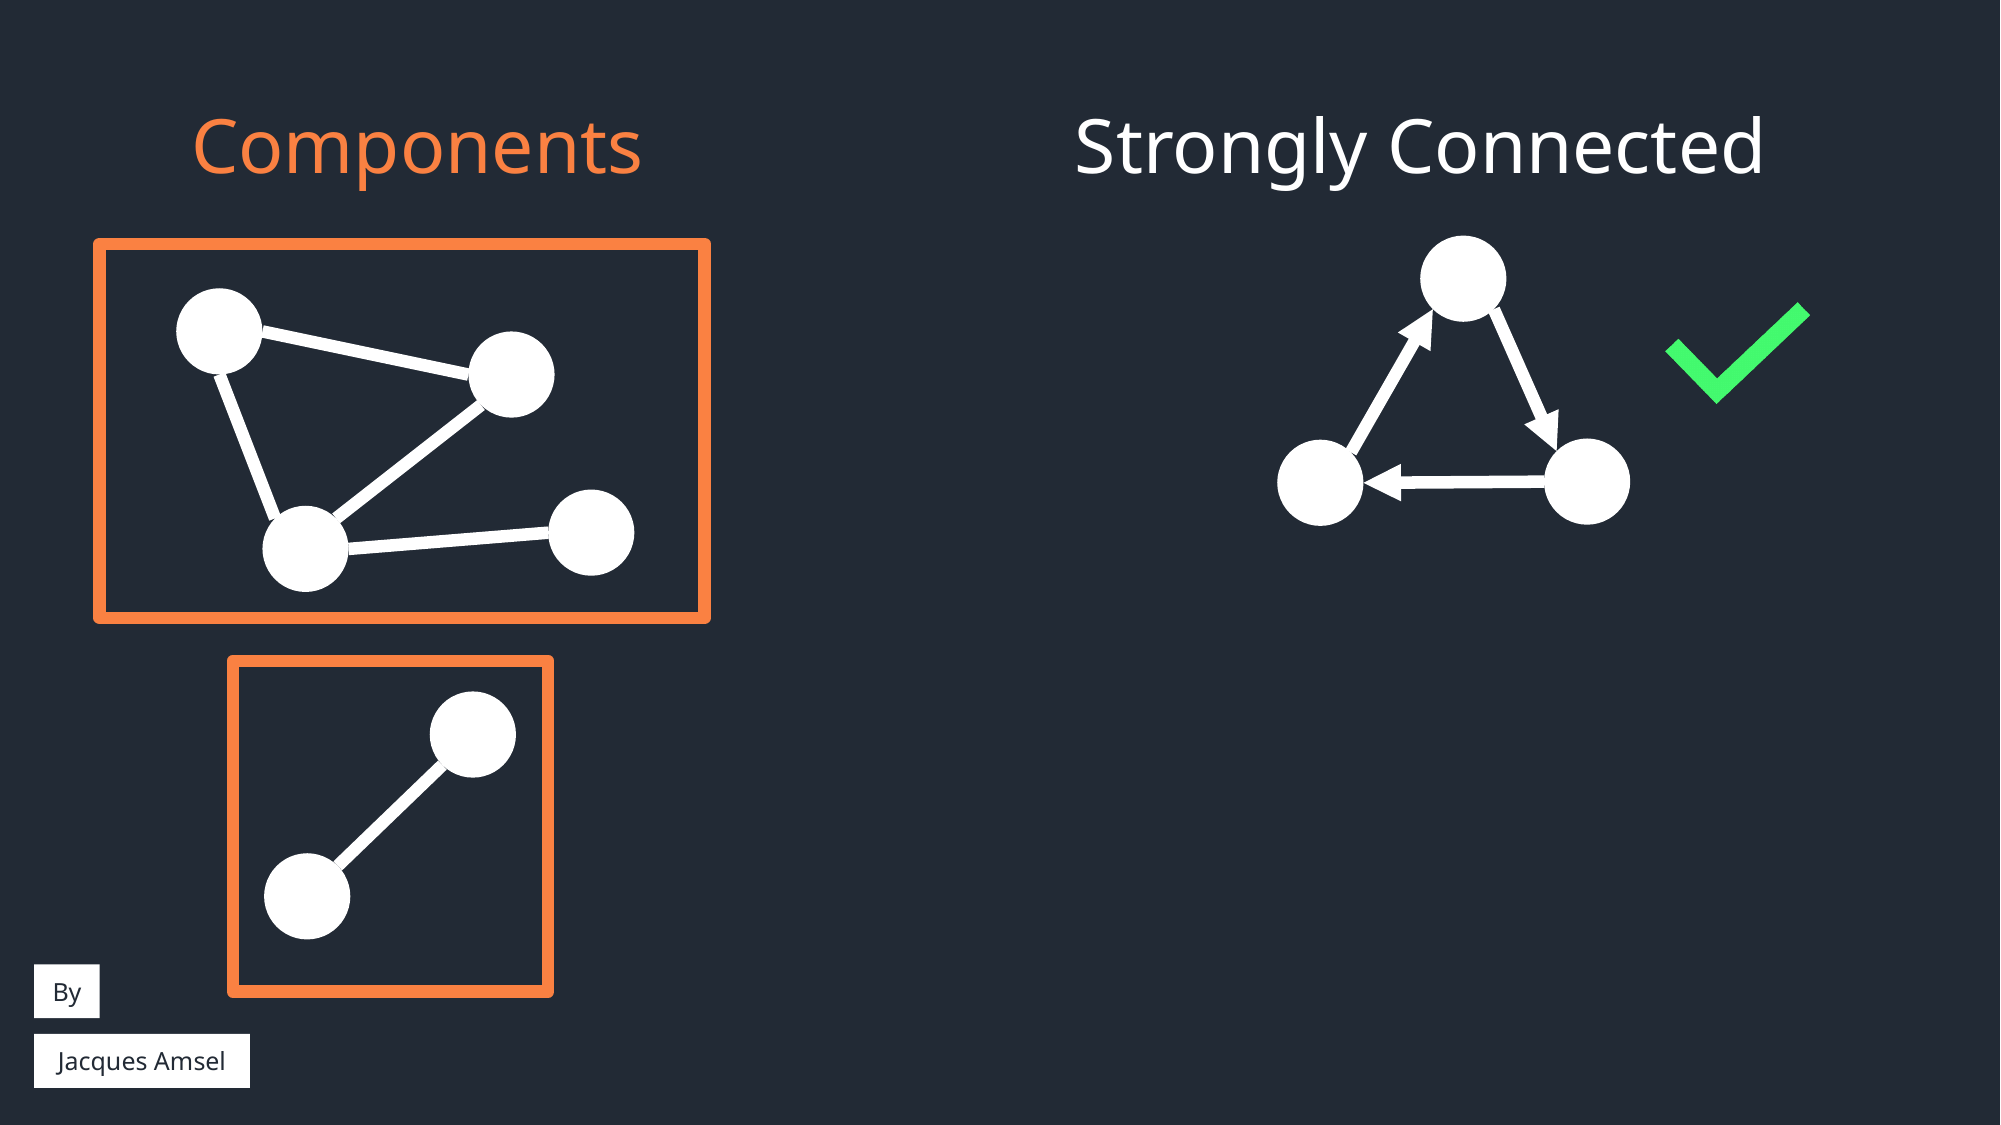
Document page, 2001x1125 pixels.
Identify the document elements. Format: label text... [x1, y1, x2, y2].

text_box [1350, 309, 1433, 453]
text_box [232, 660, 549, 993]
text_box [336, 404, 481, 519]
text_box Strongly Connected [1060, 91, 1782, 196]
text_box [348, 532, 549, 549]
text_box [337, 765, 443, 866]
text_box [99, 243, 706, 619]
text_box Jacques Amsel [33, 1033, 251, 1089]
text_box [219, 374, 276, 519]
picture [1662, 277, 1813, 428]
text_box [1493, 309, 1557, 452]
text_box By [33, 963, 101, 1019]
text_box [1276, 438, 1365, 527]
text_box [1419, 234, 1508, 323]
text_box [262, 331, 469, 375]
text_box [1543, 437, 1632, 526]
text_box Components [176, 91, 1042, 196]
